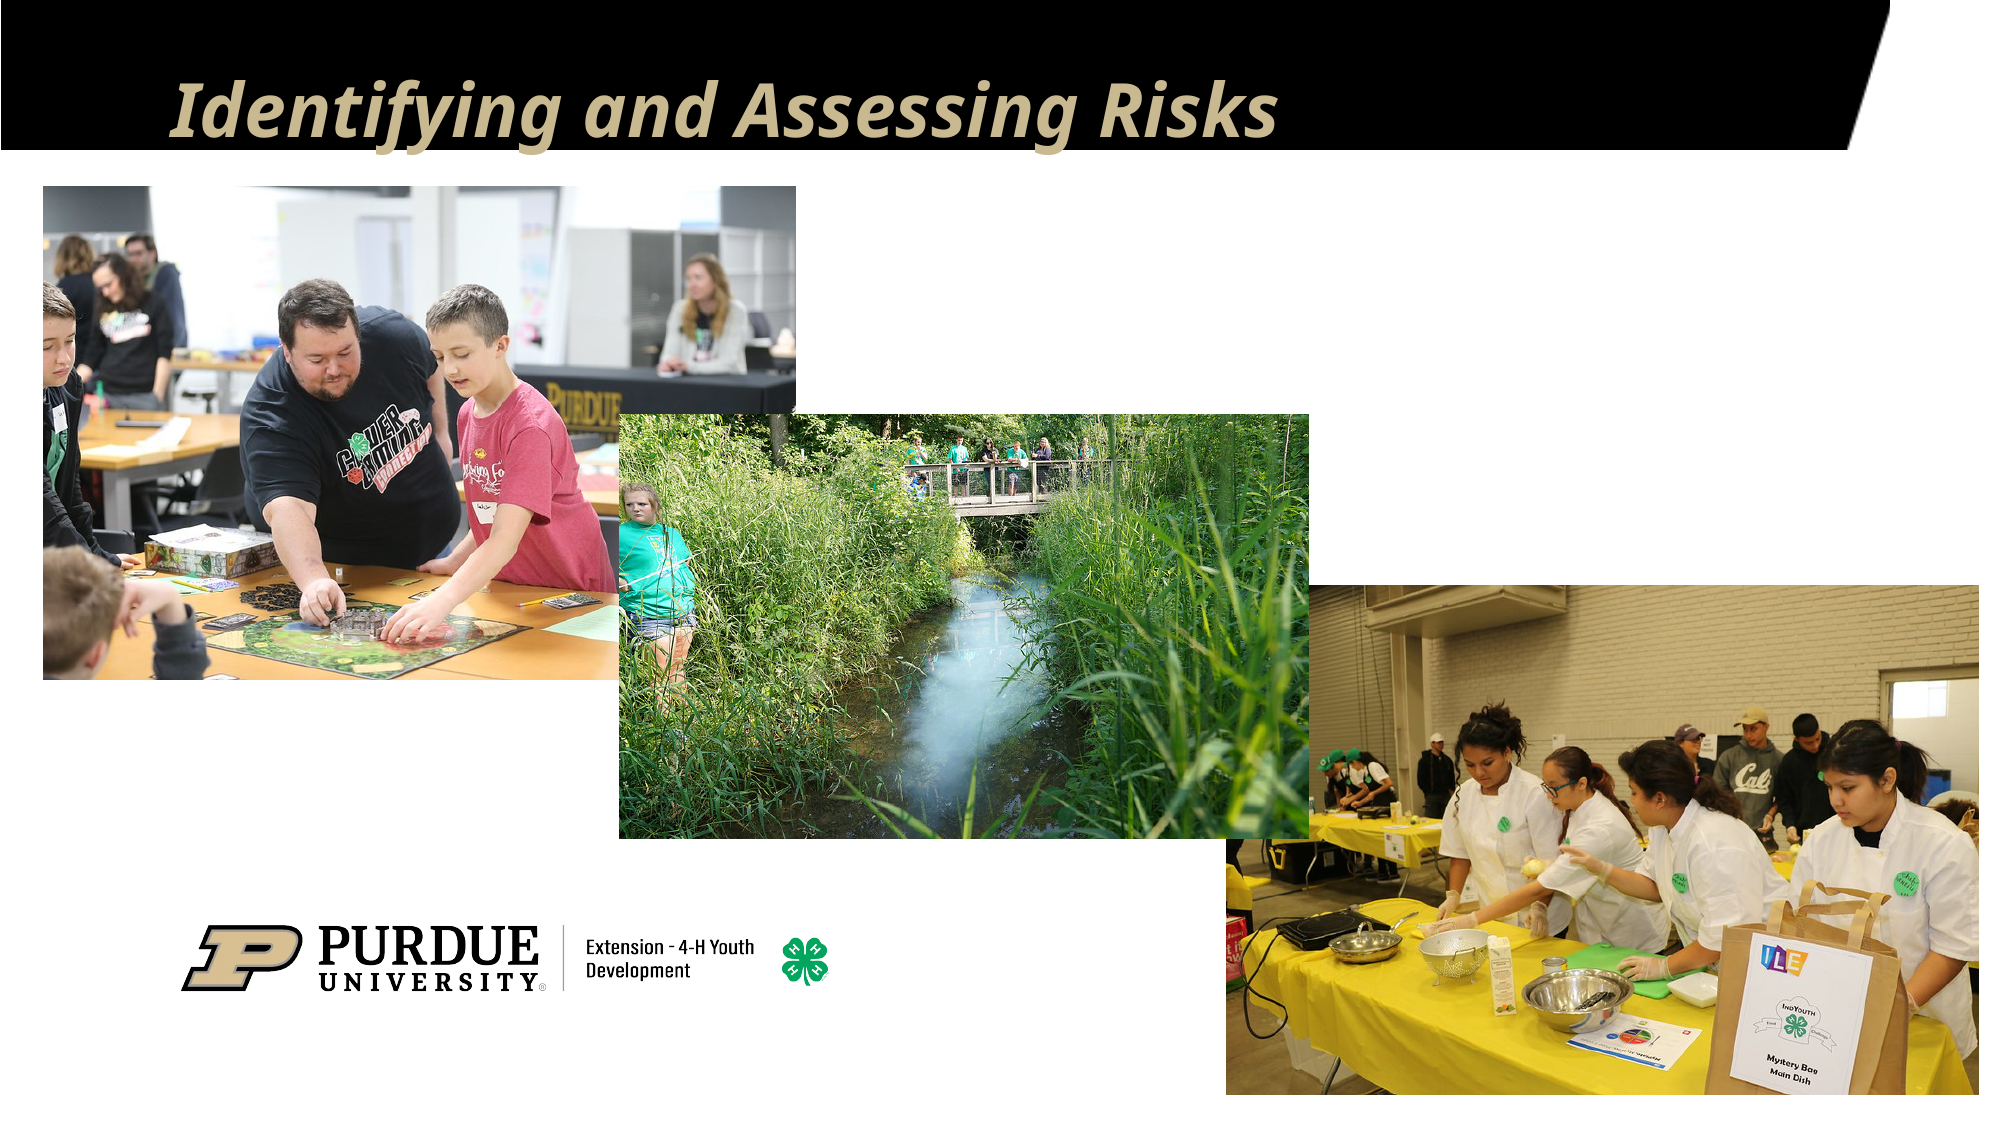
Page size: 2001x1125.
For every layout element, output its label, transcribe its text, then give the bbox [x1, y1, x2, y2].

list [320, 680, 1226, 882]
title Identifying and Assessing Risks [168, 70, 1689, 160]
list [796, 321, 1529, 585]
picture [43, 186, 1979, 1095]
picture [171, 914, 867, 1003]
